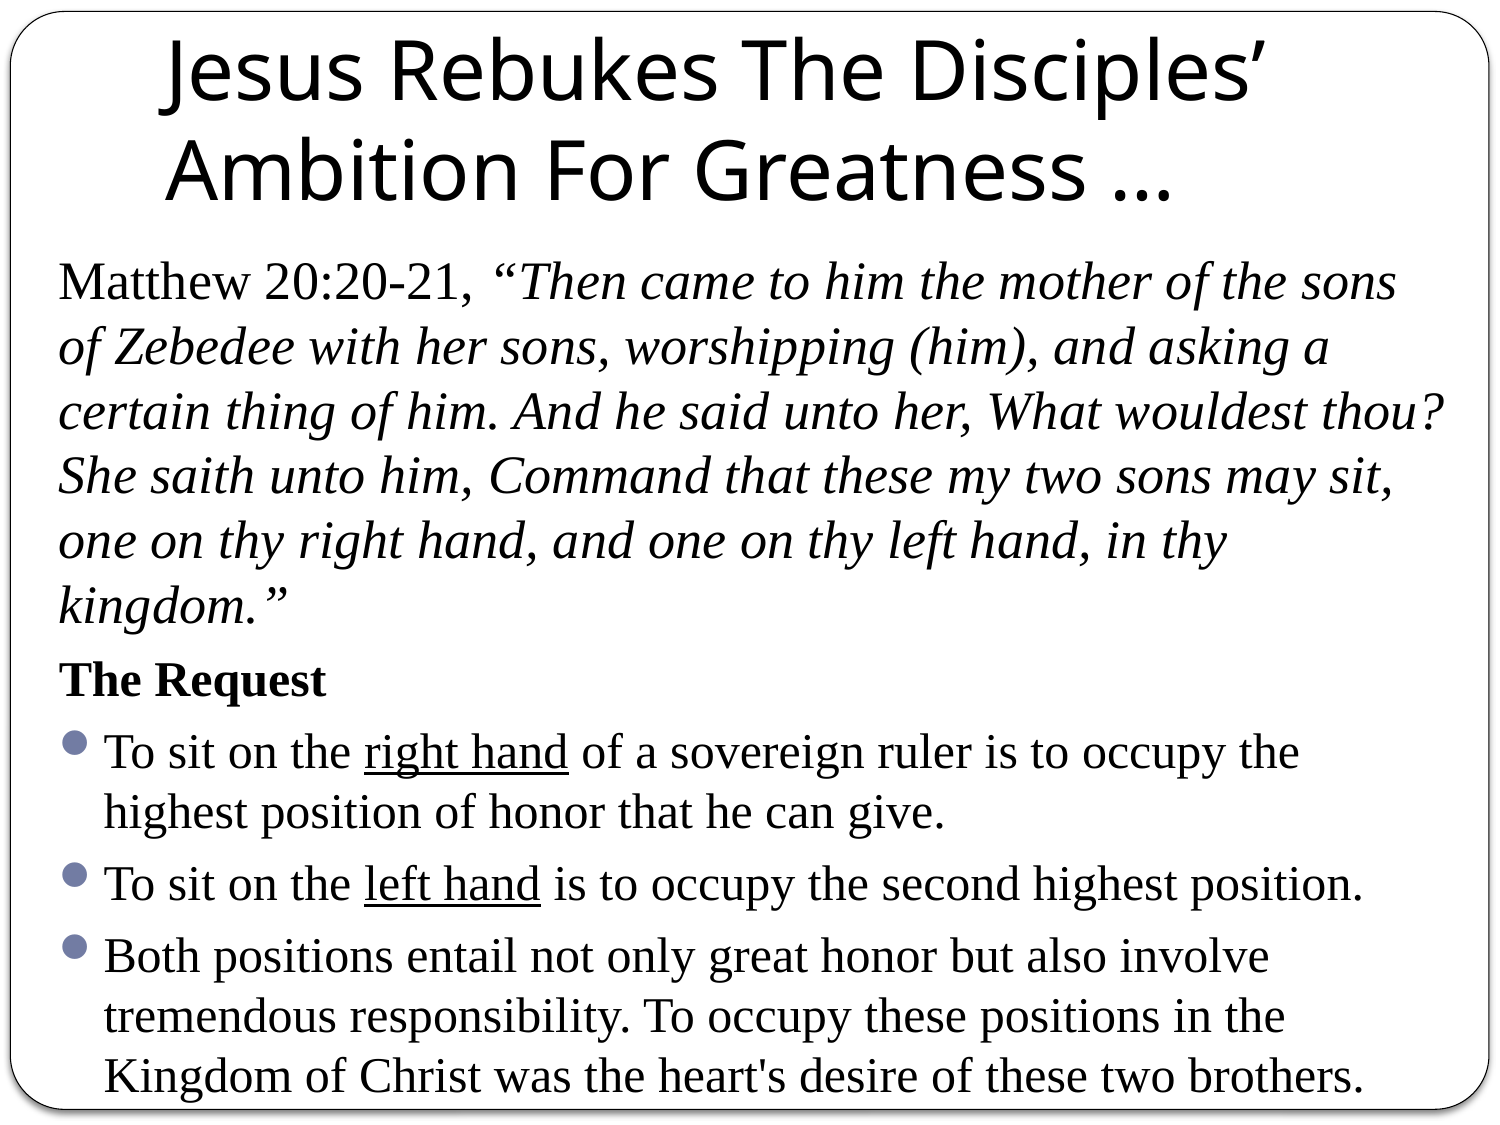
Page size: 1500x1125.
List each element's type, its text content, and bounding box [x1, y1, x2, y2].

list Matthew 20:20-21, “Then came to him the mother of the sons of Zebedee with her sons, worshipping (him), and asking a certain thing of him. And he said unto her, What wouldest thou? She saith unto him, Command that these my two sons may sit, one on thy right hand, and one on thy left hand, in thy kingdom.” The Request To sit on the right hand of a sovereign ruler is to occupy the highest position of honor that he can give. To sit on the left hand is to occupy the second highest position. Both positions entail not only great honor but also involve tremendous responsibility. To occupy these positions in the Kingdom of Christ was the heart's desire of these two brothers. [43, 237, 1469, 1111]
title Jesus Rebukes The Disciples’ Ambition For Greatness … [149, 9, 1426, 233]
